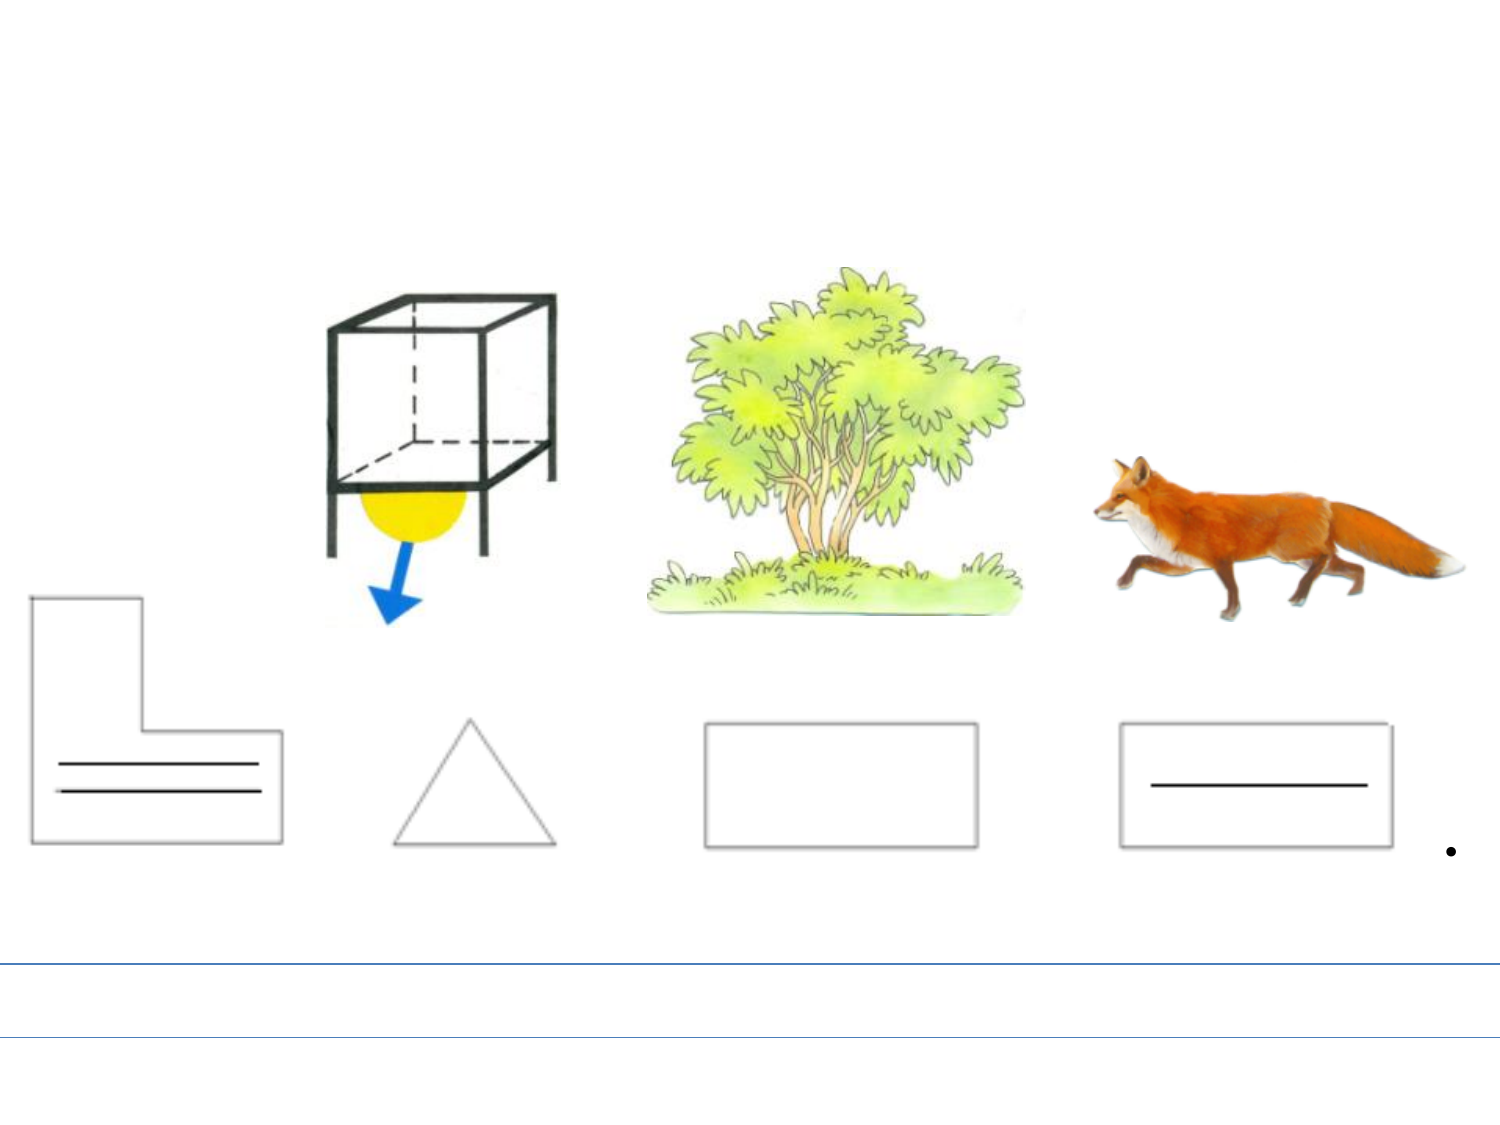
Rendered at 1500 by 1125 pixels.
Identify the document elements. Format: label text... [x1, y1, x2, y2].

picture [1092, 455, 1469, 861]
picture [325, 290, 570, 858]
text_box . [1427, 784, 1475, 877]
picture [0, 590, 301, 857]
picture [647, 266, 1027, 867]
